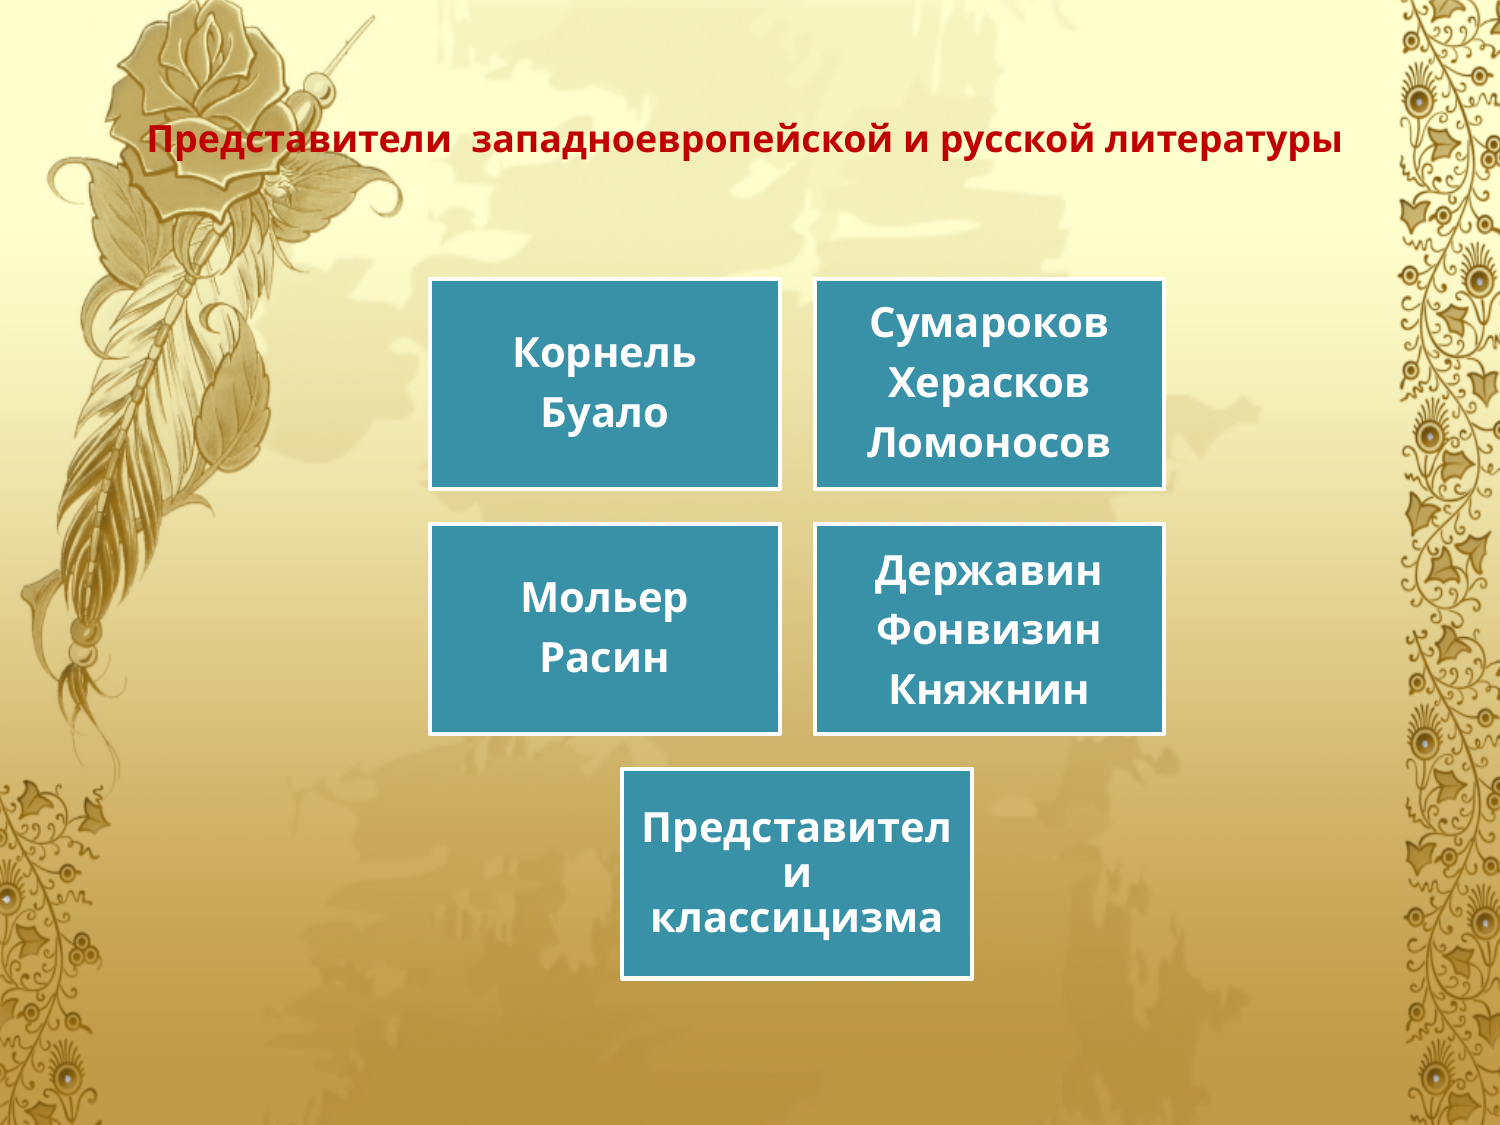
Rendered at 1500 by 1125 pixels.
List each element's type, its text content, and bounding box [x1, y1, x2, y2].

picture [0, 0, 1500, 1125]
title Представители западноевропейской и русской литературы [112, 101, 1388, 173]
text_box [288, 278, 1306, 979]
